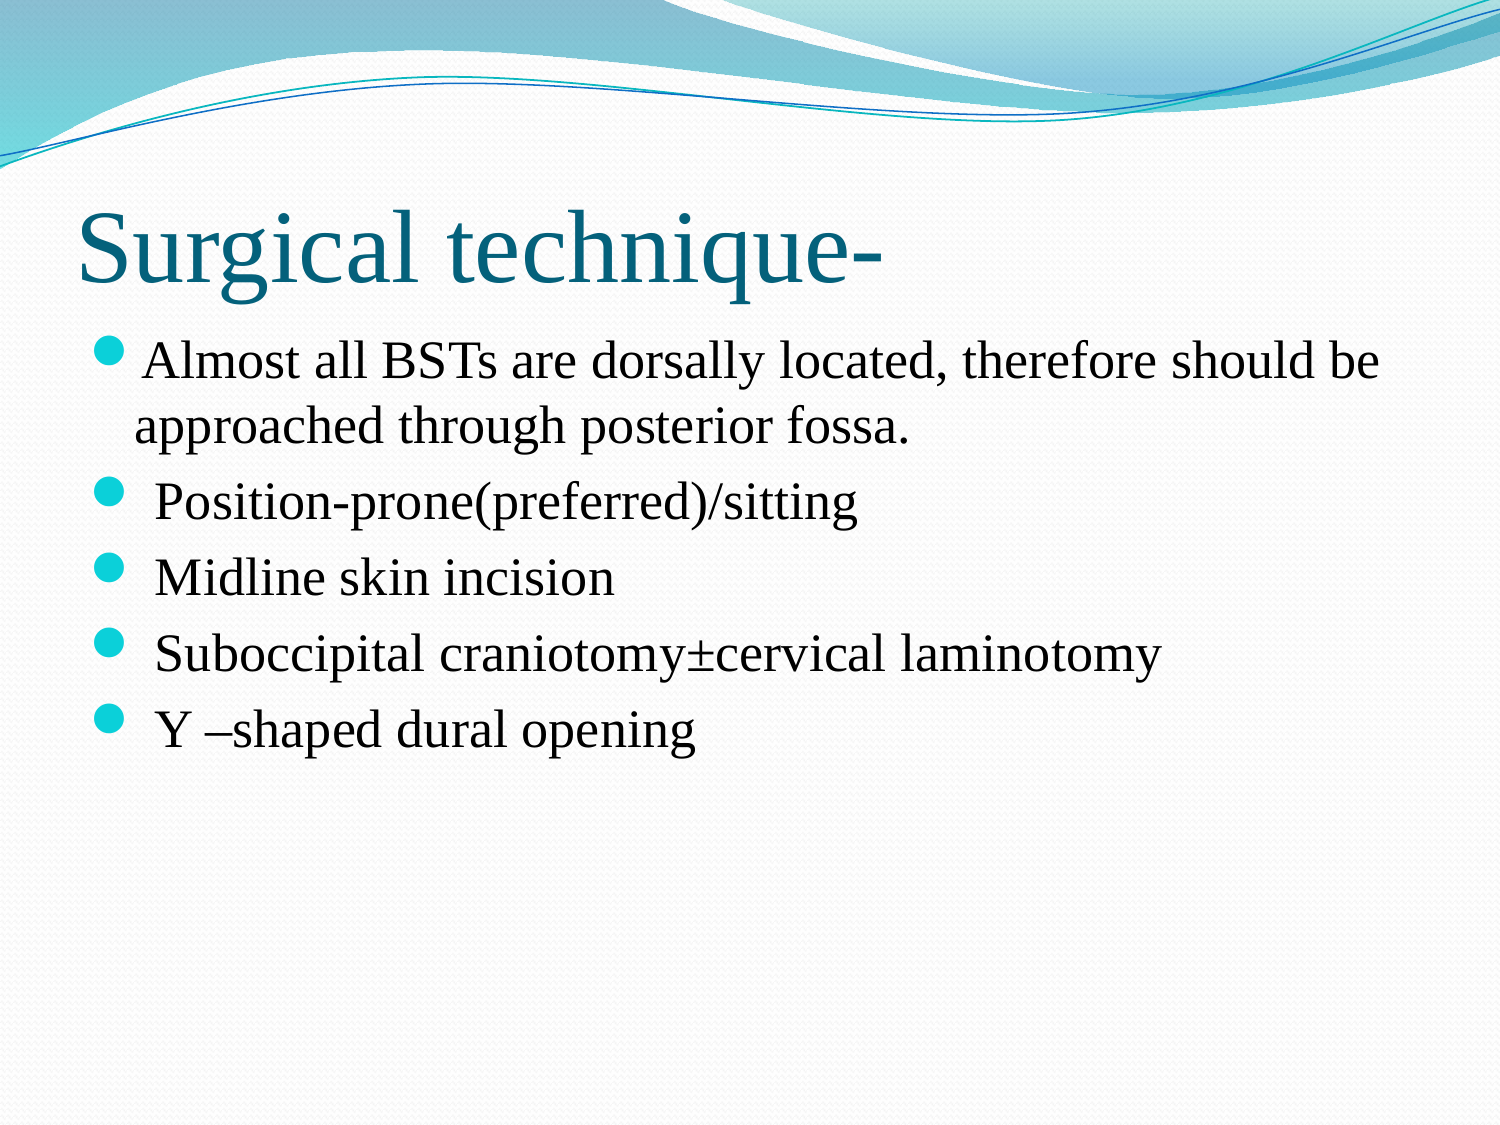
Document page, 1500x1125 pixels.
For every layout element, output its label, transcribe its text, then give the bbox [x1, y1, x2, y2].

title Surgical technique- [75, 115, 1425, 303]
list Almost all BSTs are dorsally located, therefore should be approached through posterior fossa. Position-prone(preferred)/sitting Midline skin incision Suboccipital craniotomy±cervical laminotomy Y –shaped dural opening [75, 317, 1425, 1038]
